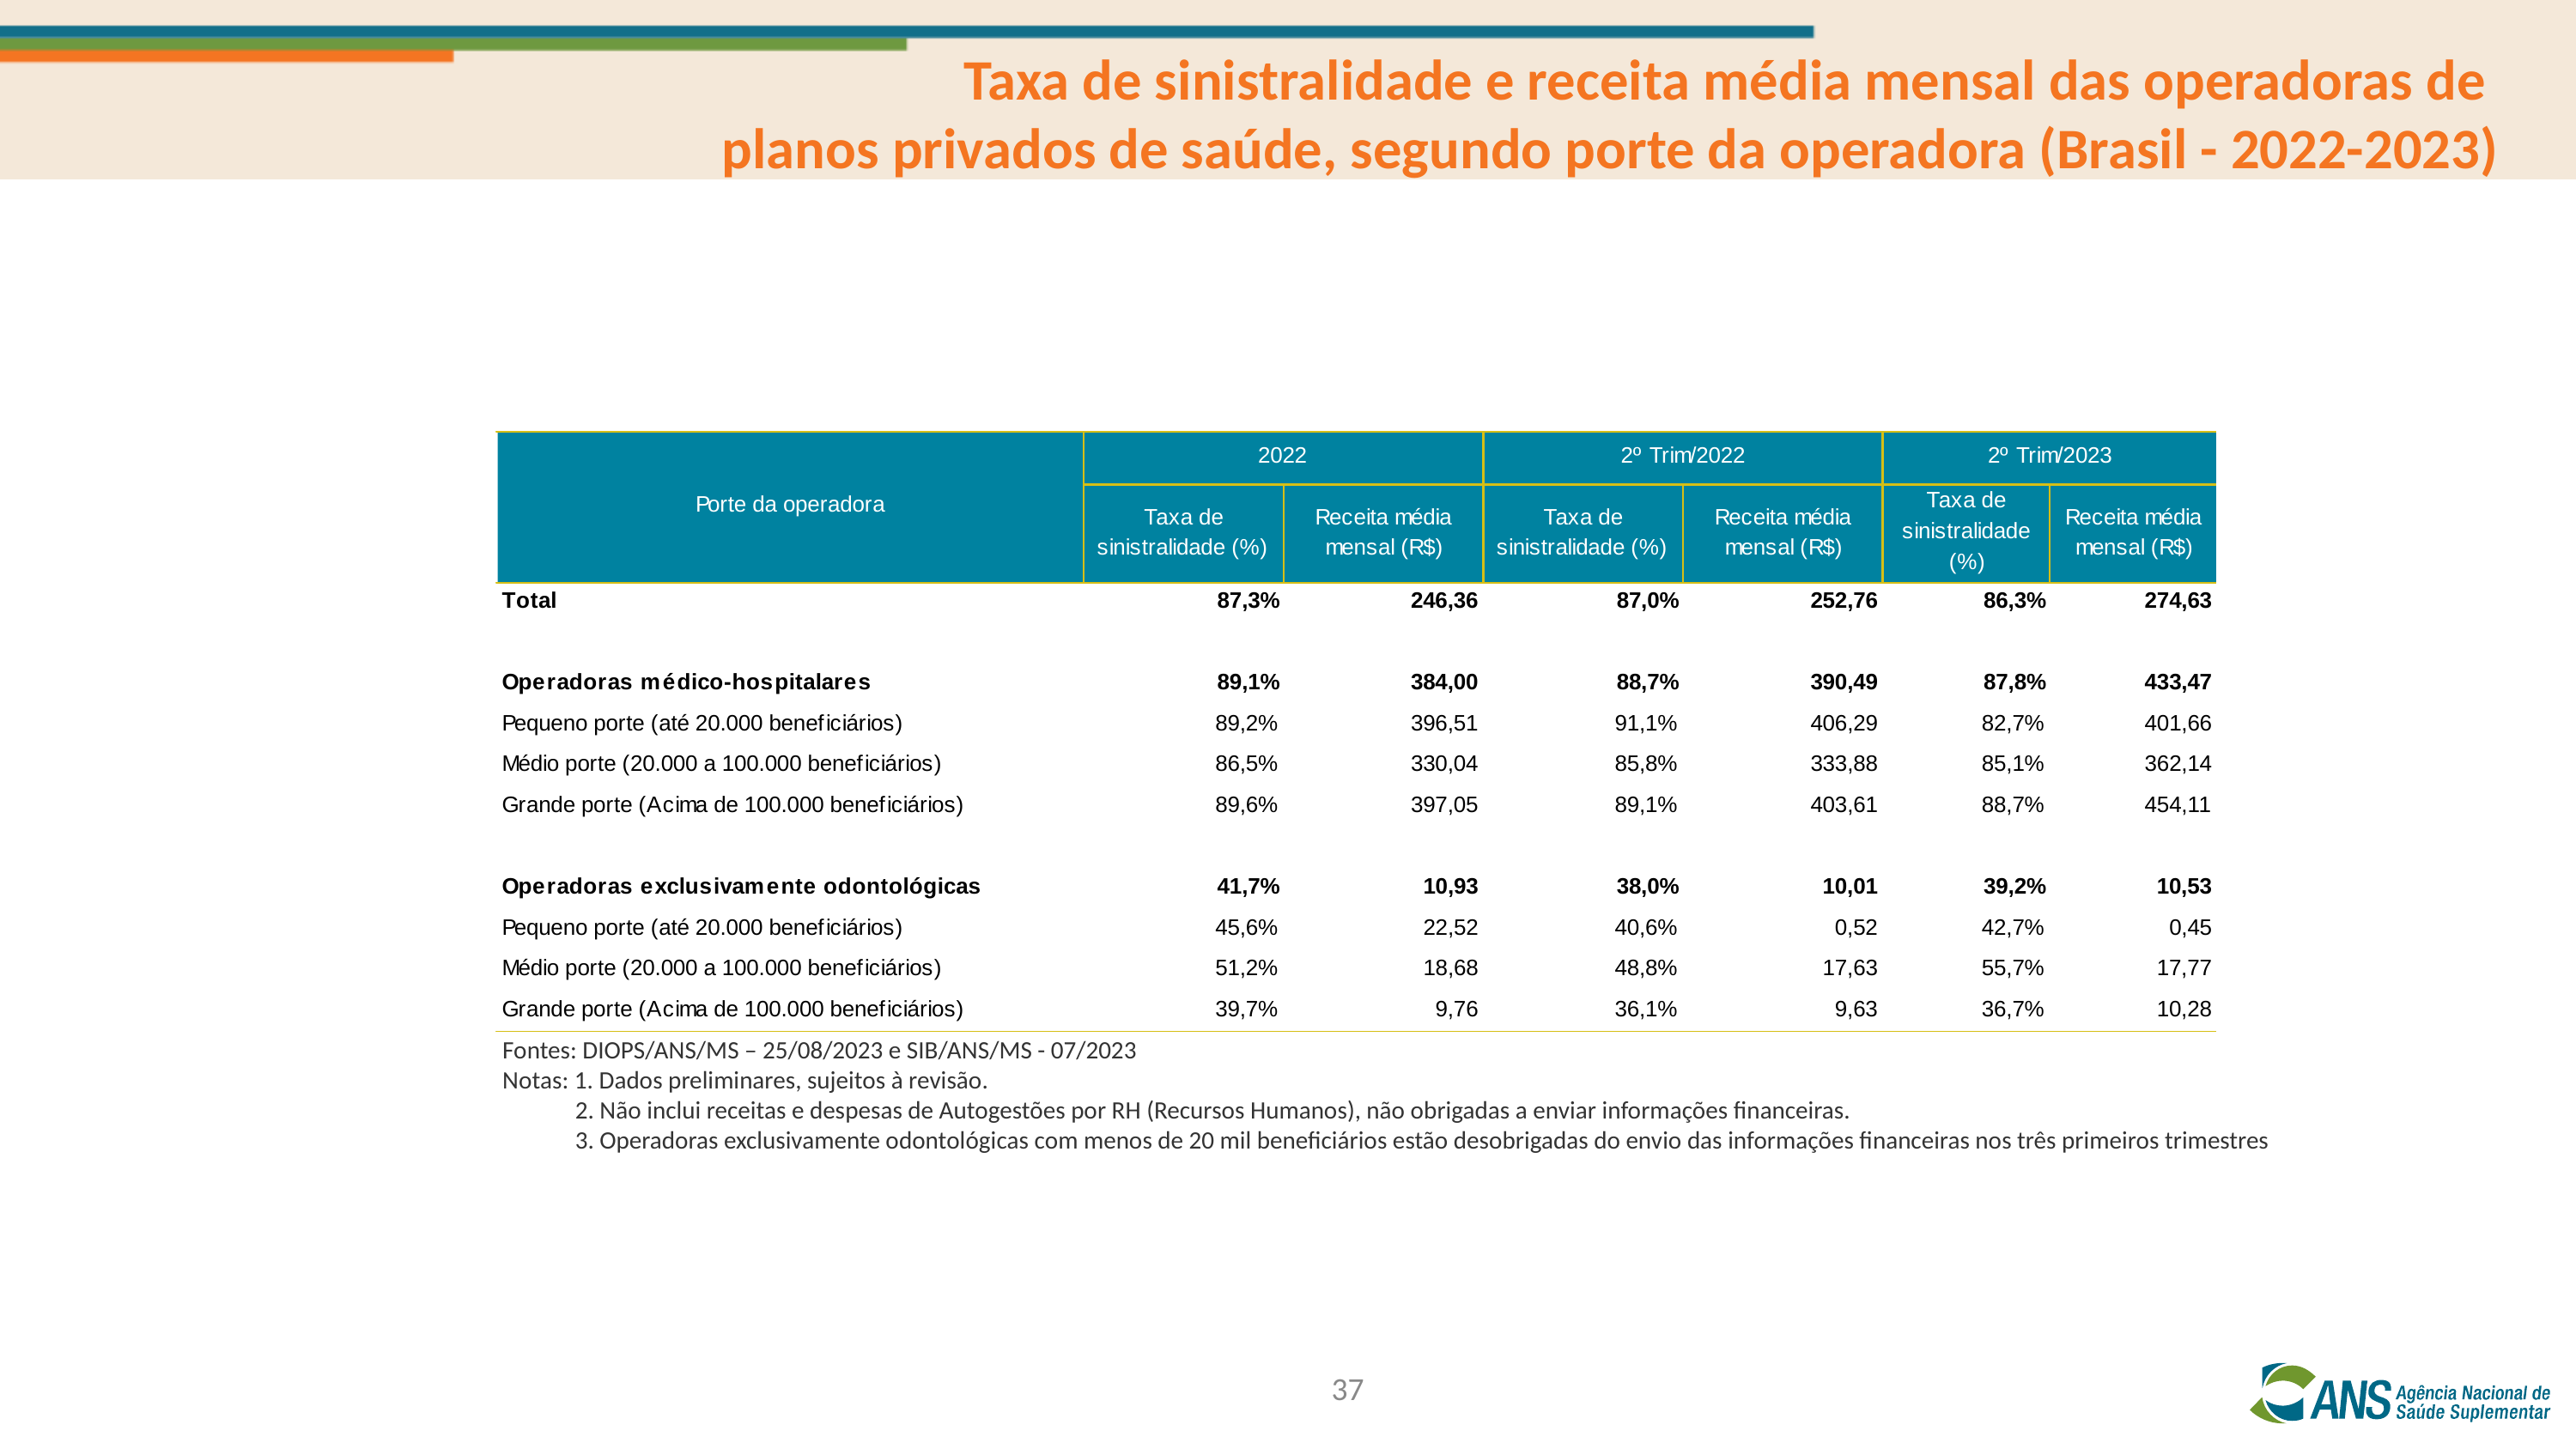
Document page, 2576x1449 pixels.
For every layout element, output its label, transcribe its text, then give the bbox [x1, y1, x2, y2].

picture [495, 430, 2219, 1034]
picture [0, 0, 2576, 179]
text_box 37 [1318, 1361, 1420, 1414]
text_box Fontes: DIOPS/ANS/MS – 25/08/2023 e SIB/ANS/MS - 07/2023 Notas: 1. Dados preliminares, sujeitos à revisão. 2. Não inclui receitas e despesas de Autogestões por RH (Recursos Humanos), não obrigadas a enviar informações financeiras. 3. Operadoras exclusivamente odontológicas com menos de 20 mil beneficiários estão desobrigadas do envio das informações financeiras nos três primeiros trimestres [489, 1027, 2576, 1161]
